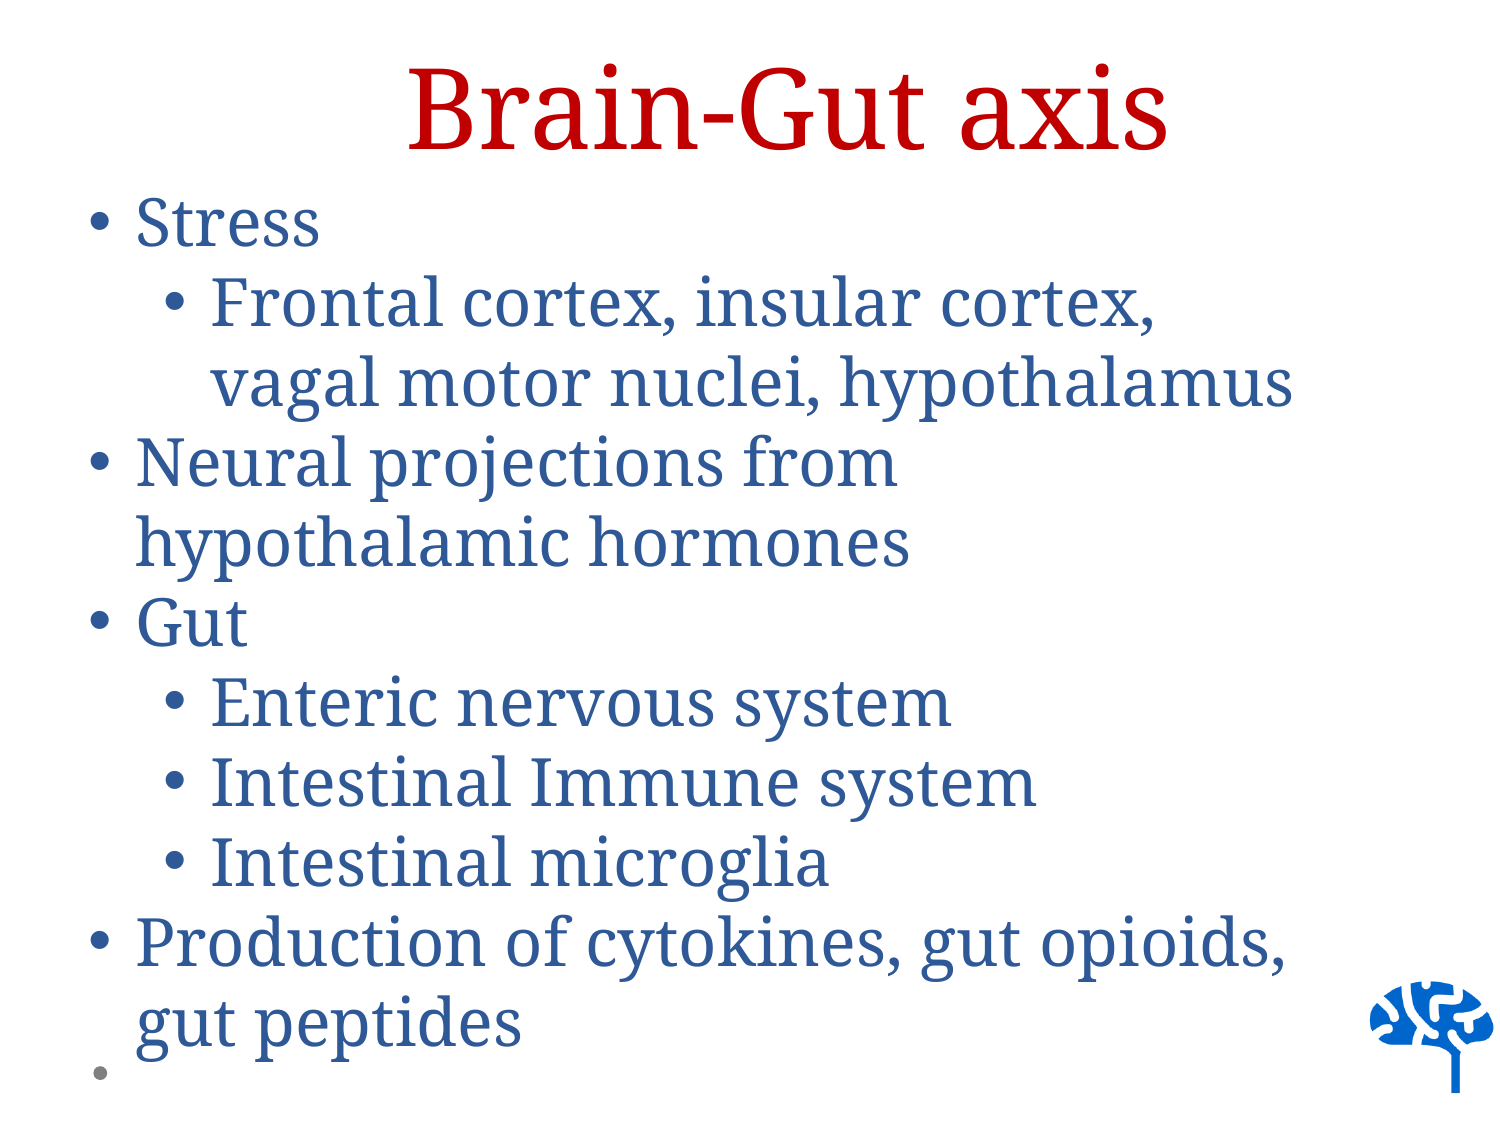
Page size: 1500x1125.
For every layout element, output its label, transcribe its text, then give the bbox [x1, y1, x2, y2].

title Brain-Gut axis [0, 30, 1500, 180]
text_box Stress Frontal cortex, insular cortex, vagal motor nuclei, hypothalamus Neural projections from hypothalamic hormones Gut Enteric nervous system Intestinal Immune system Intestinal microglia Production of cytokines, gut opioids, gut peptides [73, 172, 1314, 1125]
picture [1362, 968, 1500, 1107]
